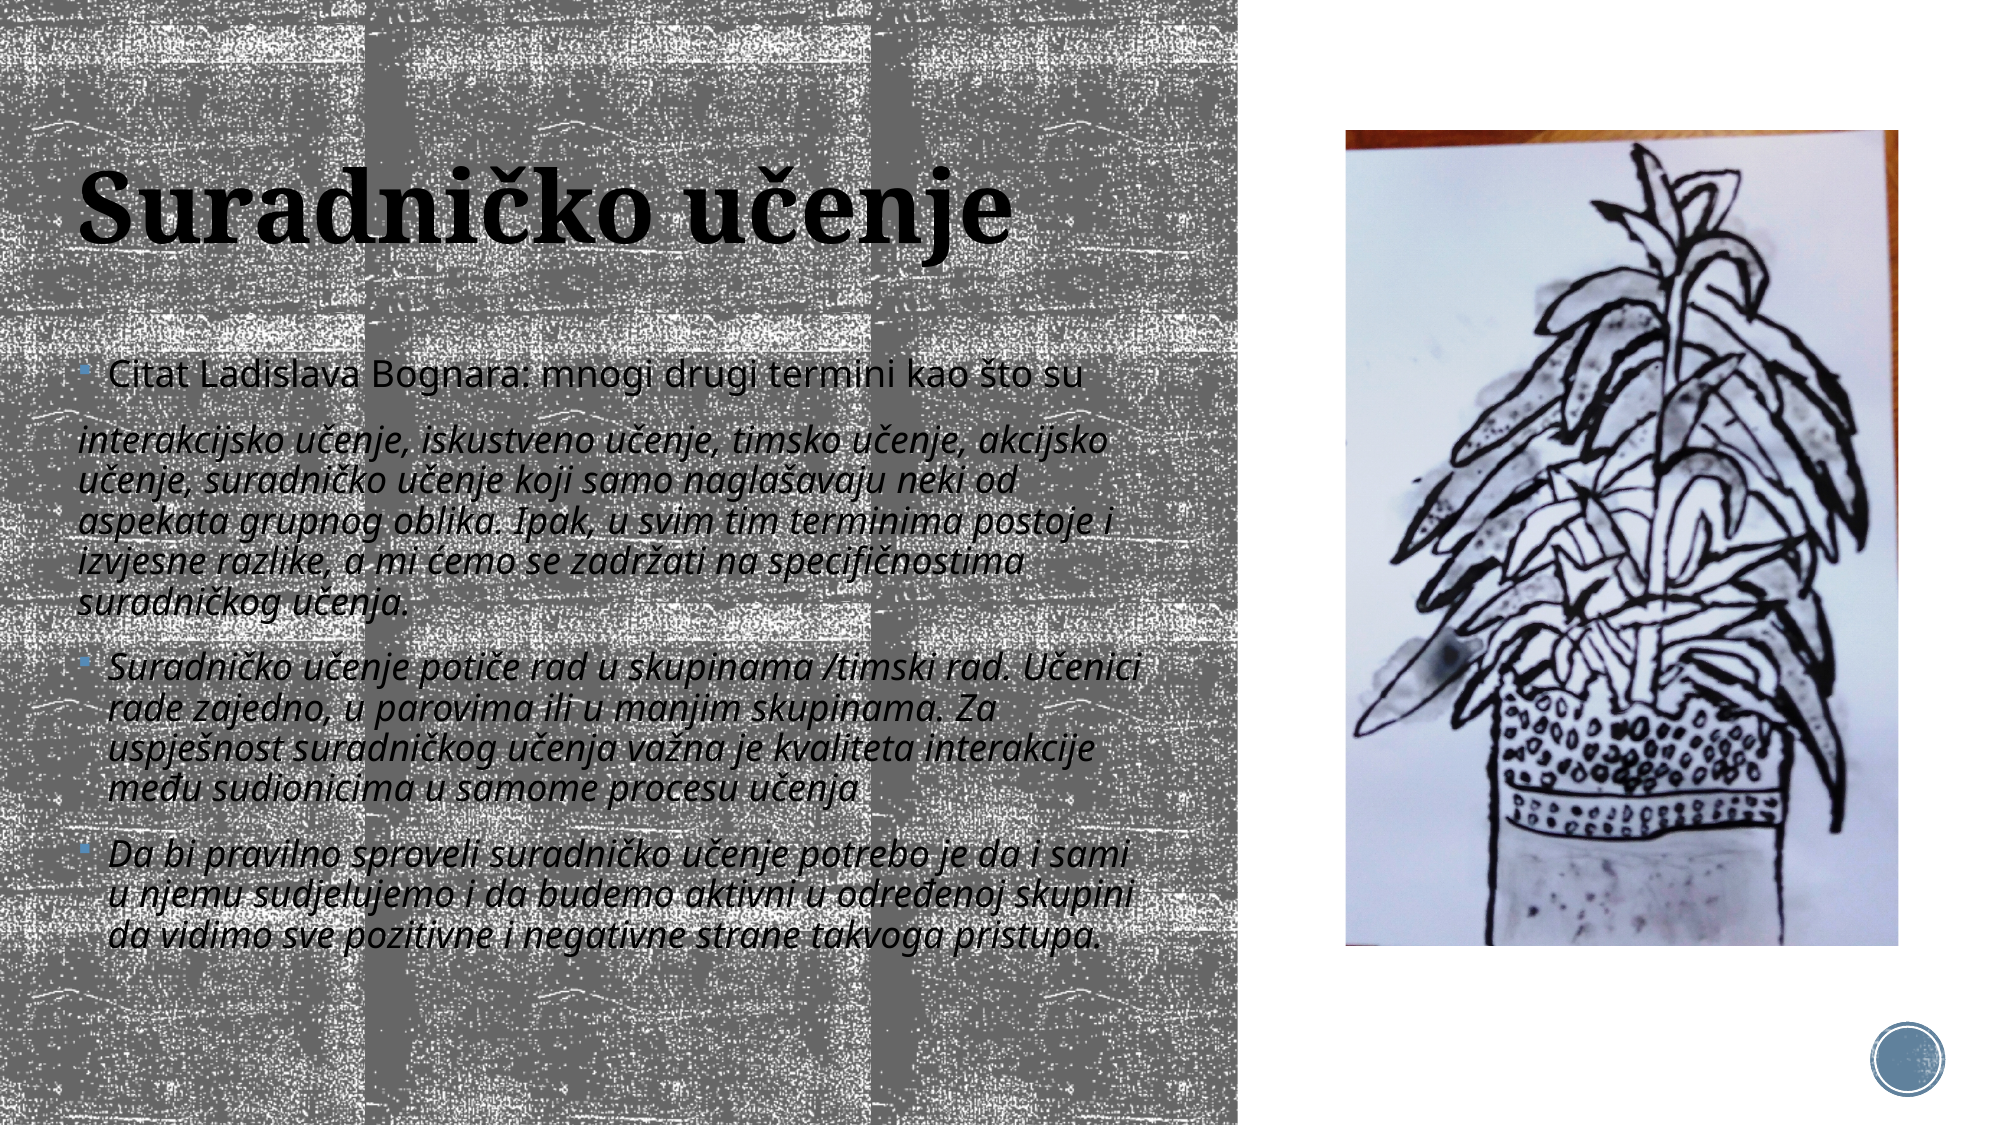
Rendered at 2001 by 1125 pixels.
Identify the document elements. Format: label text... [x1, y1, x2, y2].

picture [1345, 130, 1899, 946]
title Suradničko učenje [62, 79, 1169, 344]
list Citat Ladislava Bognara: mnogi drugi termini kao što su interakcijsko učenje, iskustveno učenje, timsko učenje, akcijsko učenje, suradničko učenje koji samo naglašavaju neki od aspekata grupnog oblika. Ipak, u svim tim terminima postoje i izvjesne razlike, a mi ćemo se zadržati na specifičnostima suradničkog učenja. Suradničko učenje potiče rad u skupinama /timski rad. Učenici rade zajedno, u parovima ili u manjim skupinama. Za uspješnost suradničkog učenja važna je kvaliteta interakcije među sudionicima u samome procesu učenja Da bi pravilno sproveli suradničko učenje potrebo je da i sami u njemu sudjelujemo i da budemo aktivni u određenoj skupini da vidimo sve pozitivne i negativne strane takvoga pristupa. [62, 348, 1169, 1013]
text_box [0, 0, 1239, 1125]
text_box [1872, 1025, 1943, 1095]
